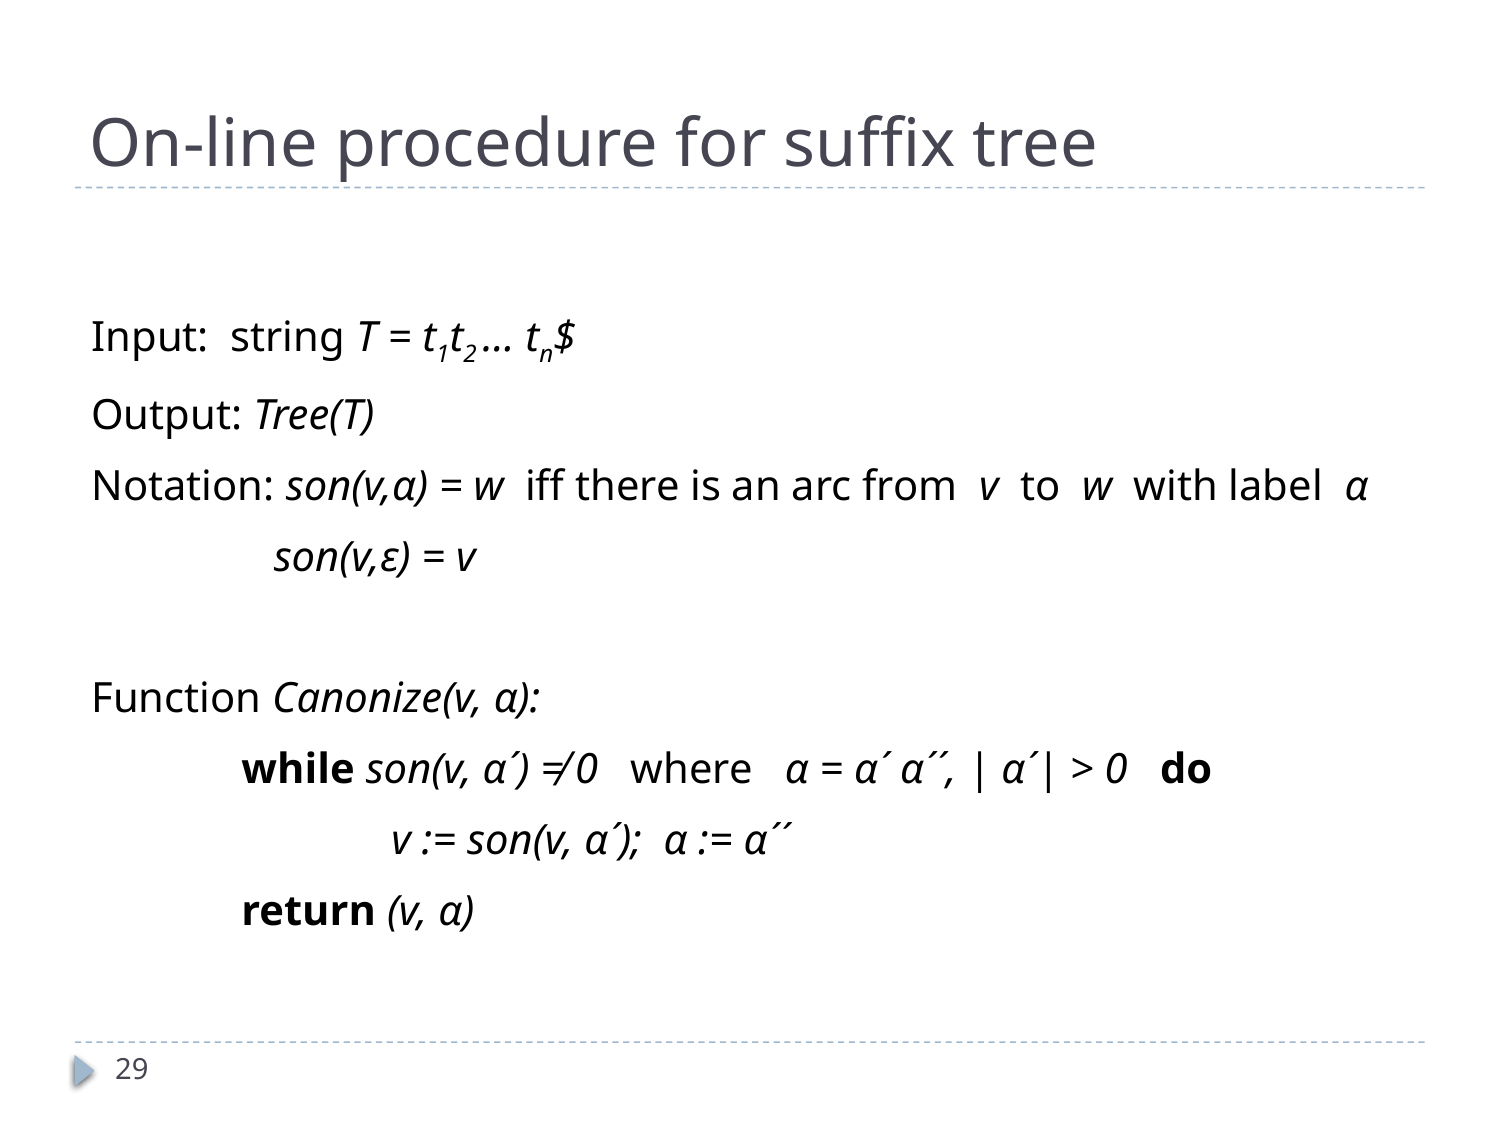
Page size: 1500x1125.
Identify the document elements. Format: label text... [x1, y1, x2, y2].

text_box Input: string T = t1t2 … tn$ Output: Tree(T) Notation: son(v,α) = w iff there is an arc from v to w with label α son(v,ε) = v Function Canonize(v, α): while son(v, α´) ≠ 0 where α = α´ α´´, | α´| > 0 do v := son(v, α´); α := α´´ return (v, α) [76, 302, 1424, 942]
slide_number 29 [100, 1042, 426, 1103]
title On-line procedure for suffix tree [75, 37, 1425, 188]
